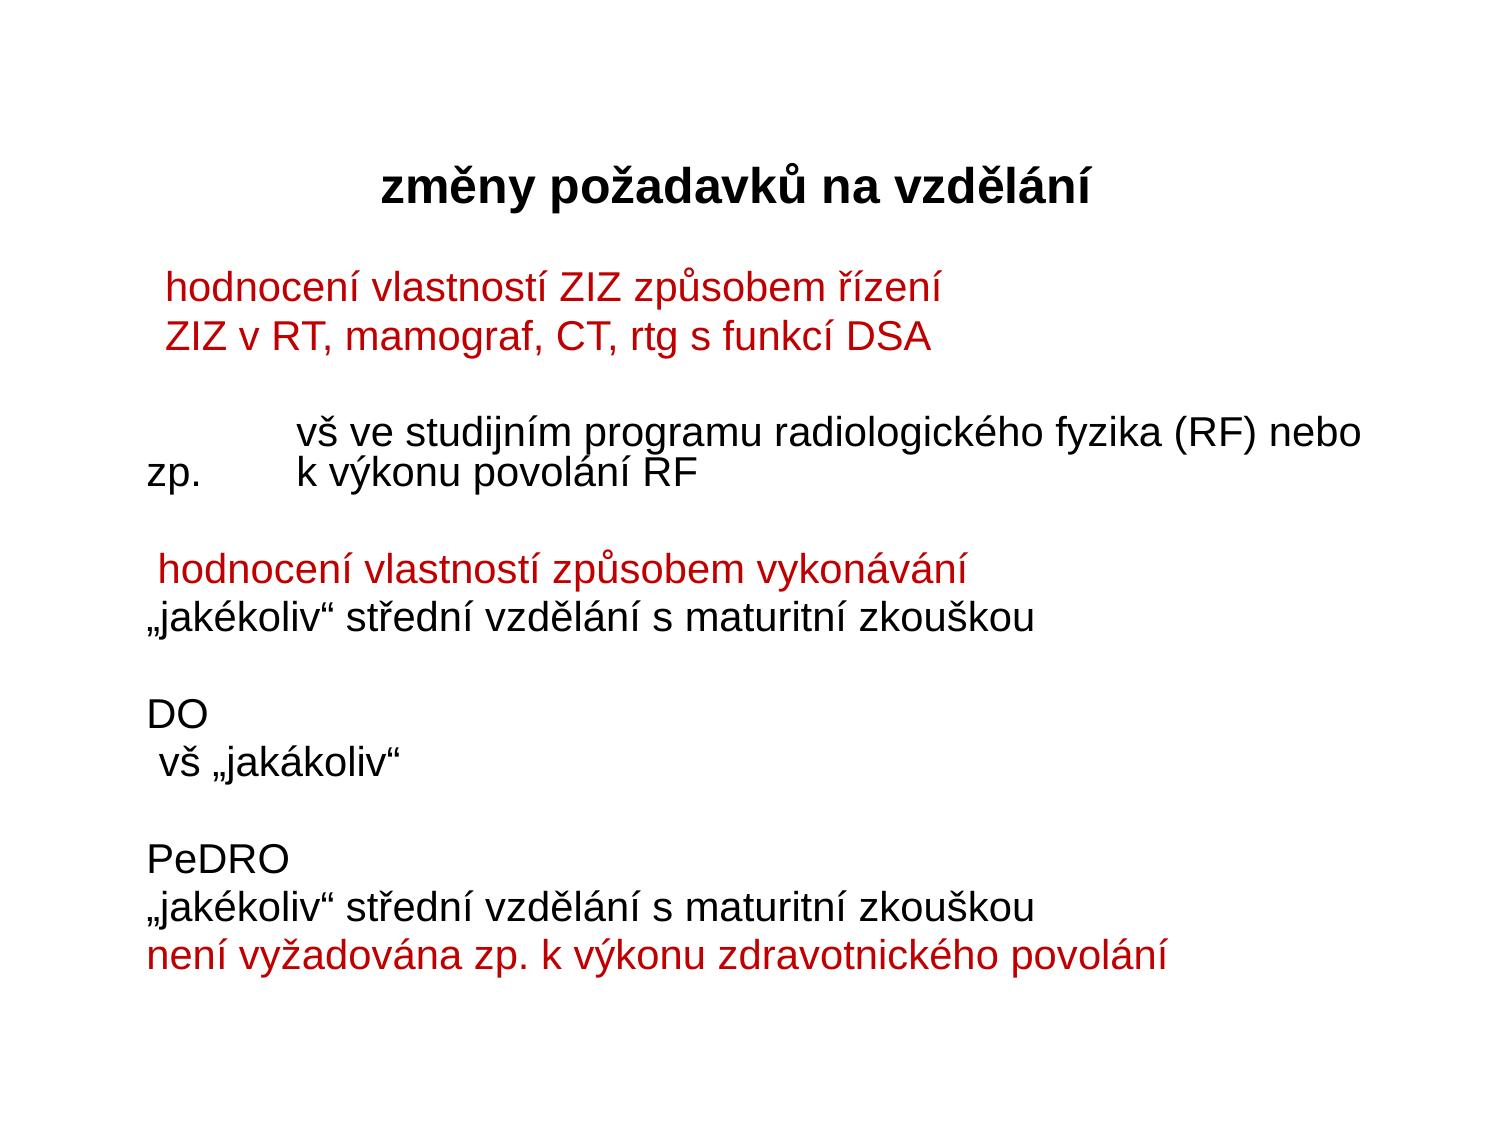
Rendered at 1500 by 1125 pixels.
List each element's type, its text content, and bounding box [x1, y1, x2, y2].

title změny požadavků na vzdělání [75, 45, 1425, 233]
list hodnocení vlastností ZIZ způsobem řízení ZIZ v RT, mamograf, CT, rtg s funkcí DSA vš ve studijním programu radiologického fyzika (RF) nebo zp. k výkonu povolání RF hodnocení vlastností způsobem vykonávání „jakékoliv“ střední vzdělání s maturitní zkouškou DO vš „jakákoliv“ PeDRO „jakékoliv“ střední vzdělání s maturitní zkouškou není vyžadována zp. k výkonu zdravotnického povolání [75, 262, 1425, 1005]
